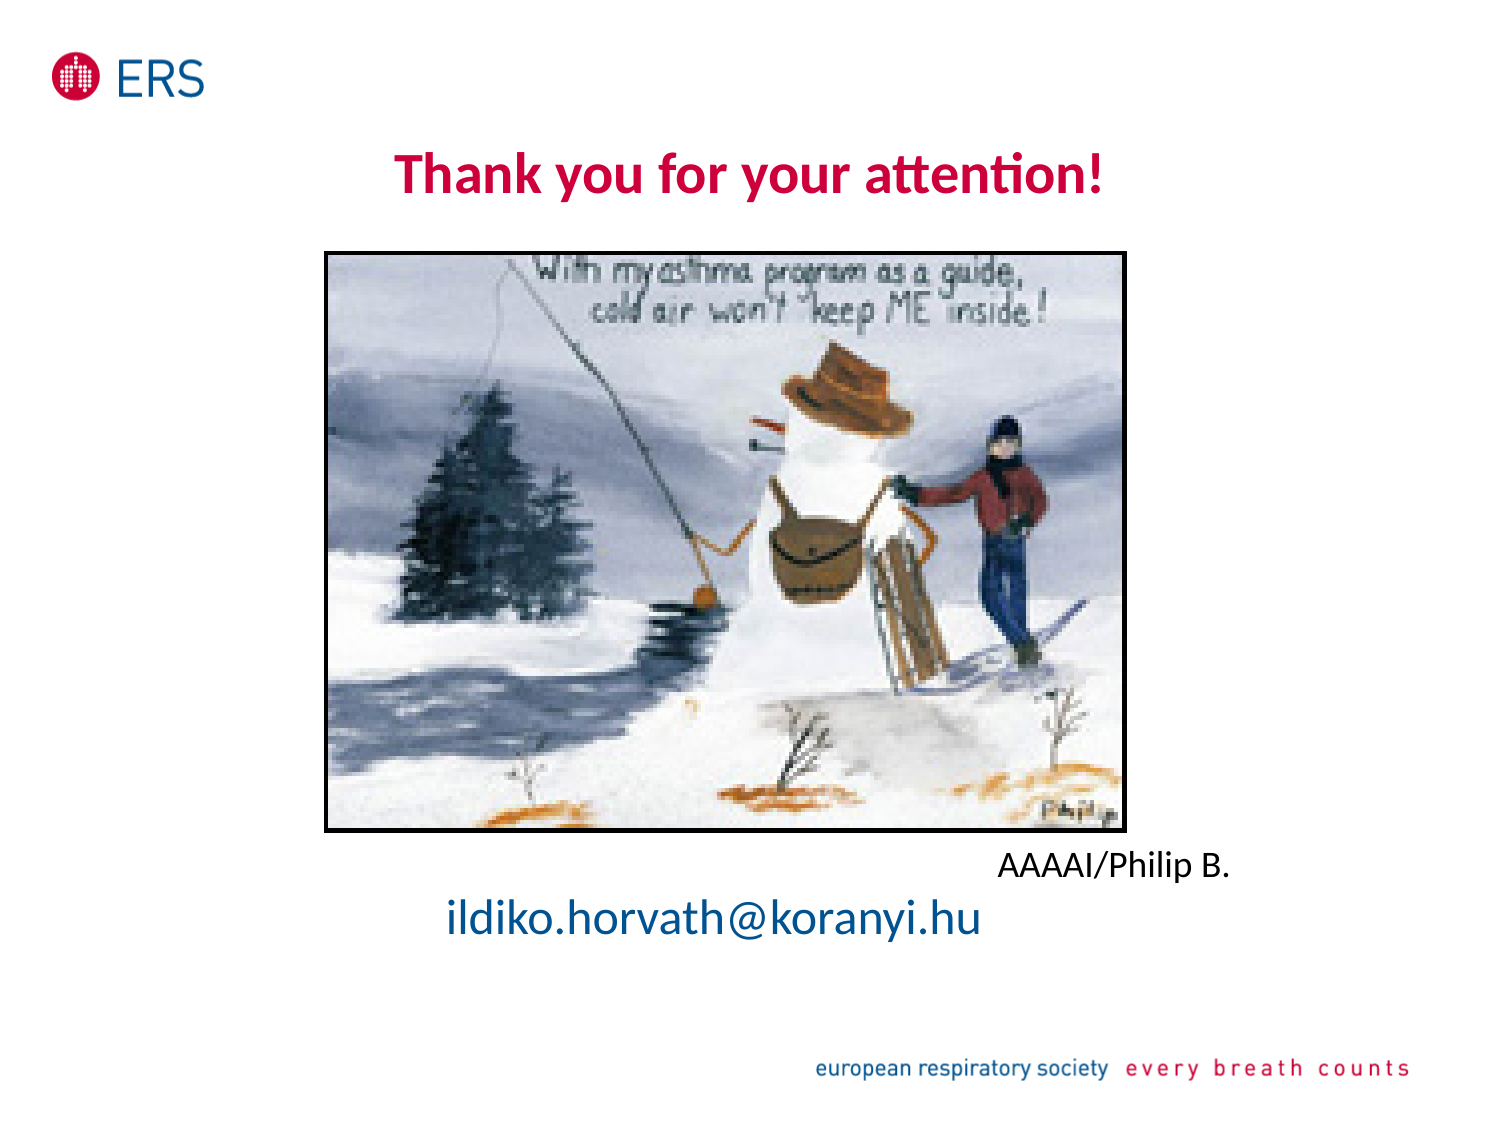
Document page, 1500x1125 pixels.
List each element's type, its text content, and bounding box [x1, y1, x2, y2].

picture [0, 0, 243, 126]
picture [324, 250, 1127, 833]
text_box ildiko.horvath@koranyi.hu [431, 876, 1068, 952]
title Thank you for your attention! [75, 90, 1425, 252]
text_box AAAAI/Philip B. [982, 832, 1247, 893]
picture [753, 1010, 1500, 1125]
